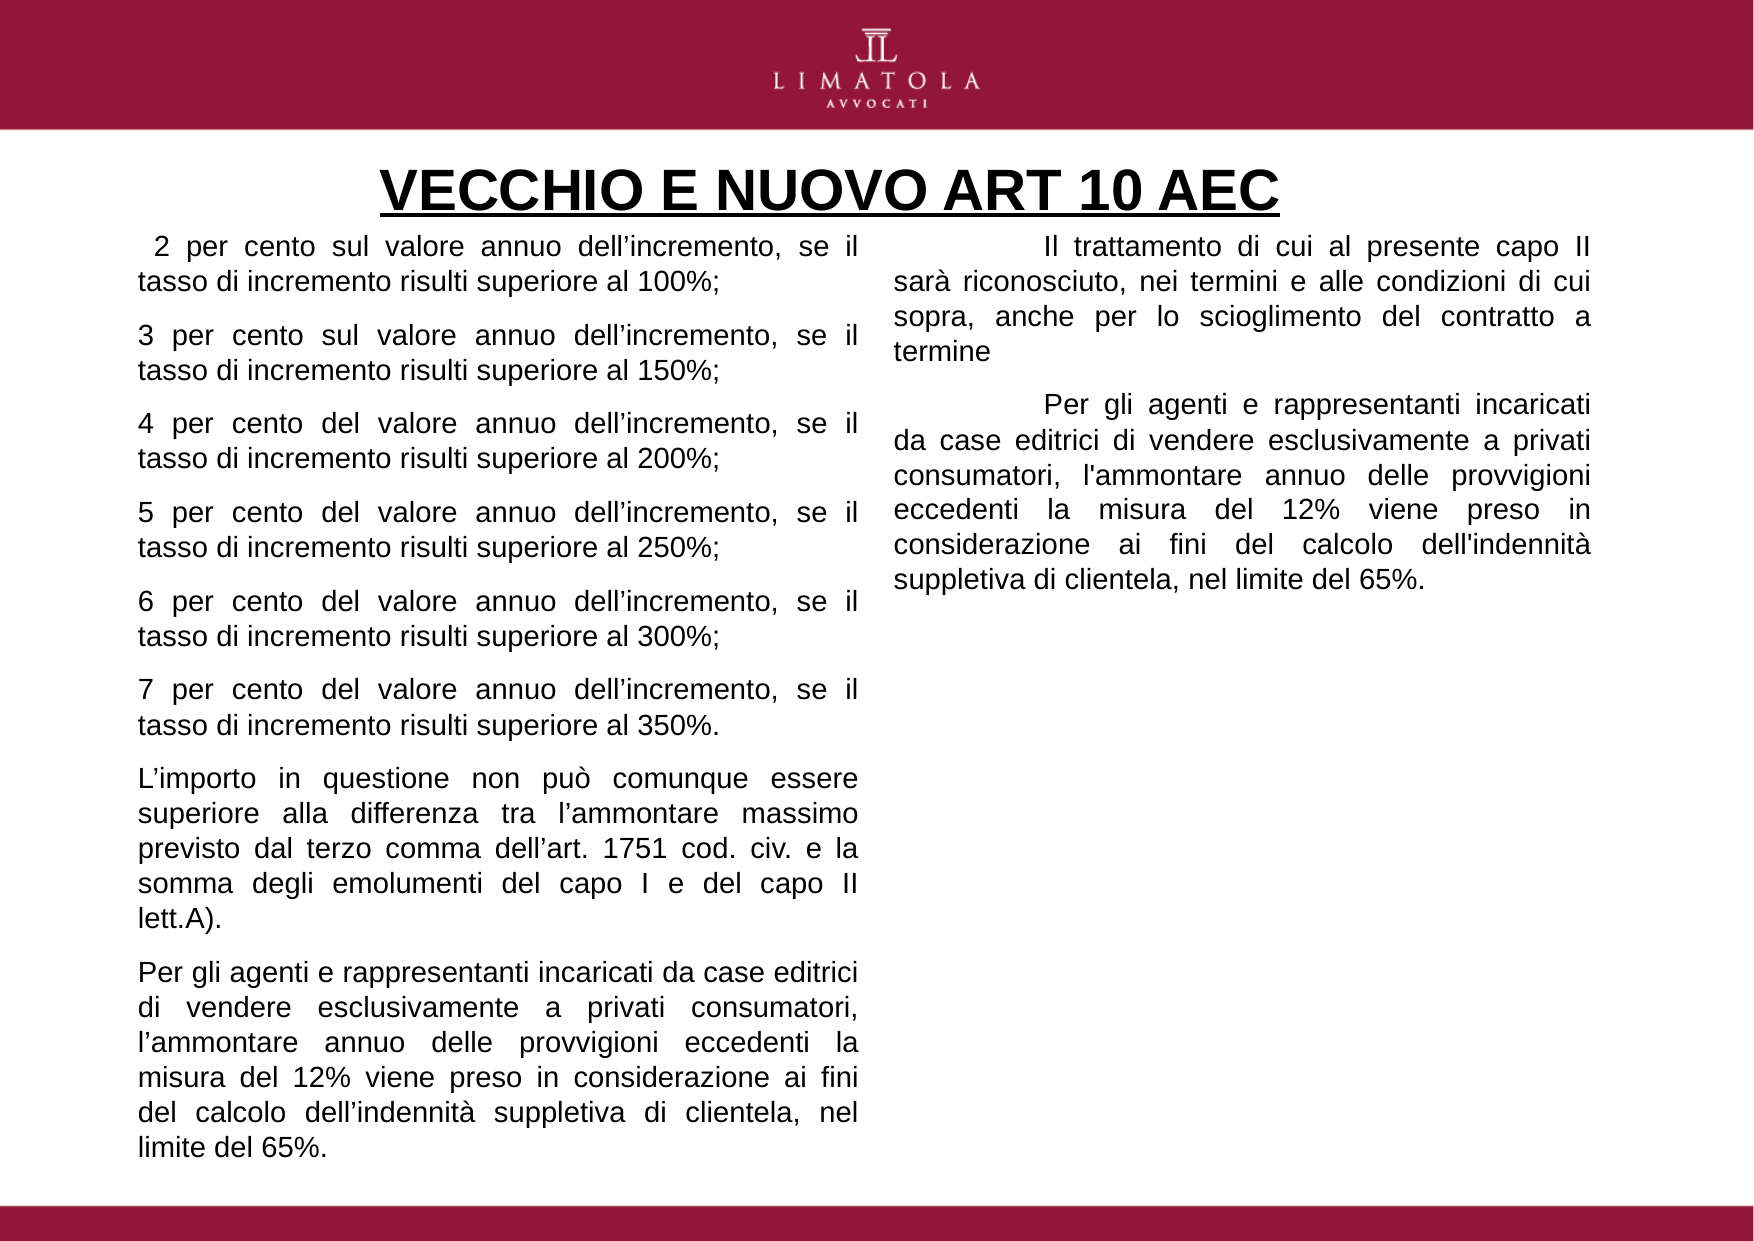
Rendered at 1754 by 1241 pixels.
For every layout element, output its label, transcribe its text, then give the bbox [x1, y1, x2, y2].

list Il trattamento di cui al presente capo II sarà riconosciuto, nei termini e alle condizioni di cui sopra, anche per lo scioglimento del contratto a termine Per gli agenti e rappresentanti incaricati da case editrici di vendere esclusivamente a privati consumatori, l'ammontare annuo delle provvigioni eccedenti la misura del 12% viene preso in considerazione ai fini del calcolo dell'indennità suppletiva di clientela, nel limite del 65%. [876, 218, 1610, 1150]
list 2 per cento sul valore annuo dell’incremento, se il tasso di incremento risulti superiore al 100%; 3 per cento sul valore annuo dell’incremento, se il tasso di incremento risulti superiore al 150%; 4 per cento del valore annuo dell’incremento, se il tasso di incremento risulti superiore al 200%; 5 per cento del valore annuo dell’incremento, se il tasso di incremento risulti superiore al 250%; 6 per cento del valore annuo dell’incremento, se il tasso di incremento risulti superiore al 300%; 7 per cento del valore annuo dell’incremento, se il tasso di incremento risulti superiore al 350%. L’importo in questione non può comunque essere superiore alla differenza tra l’ammontare massimo previsto dal terzo comma dell’art. 1751 cod. civ. e la somma degli emolumenti del capo I e del capo II lett.A). Per gli agenti e rappresentanti incaricati da case editrici di vendere esclusivamente a privati consumatori, l’ammontare annuo delle provvigioni eccedenti la misura del 12% viene preso in considerazione ai fini del calcolo dell’indennità suppletiva di clientela, nel limite del 65%. [120, 218, 876, 1129]
picture [0, 0, 1754, 1241]
title VECCHIO E NUOVO ART 10 AEC [84, 88, 1576, 146]
